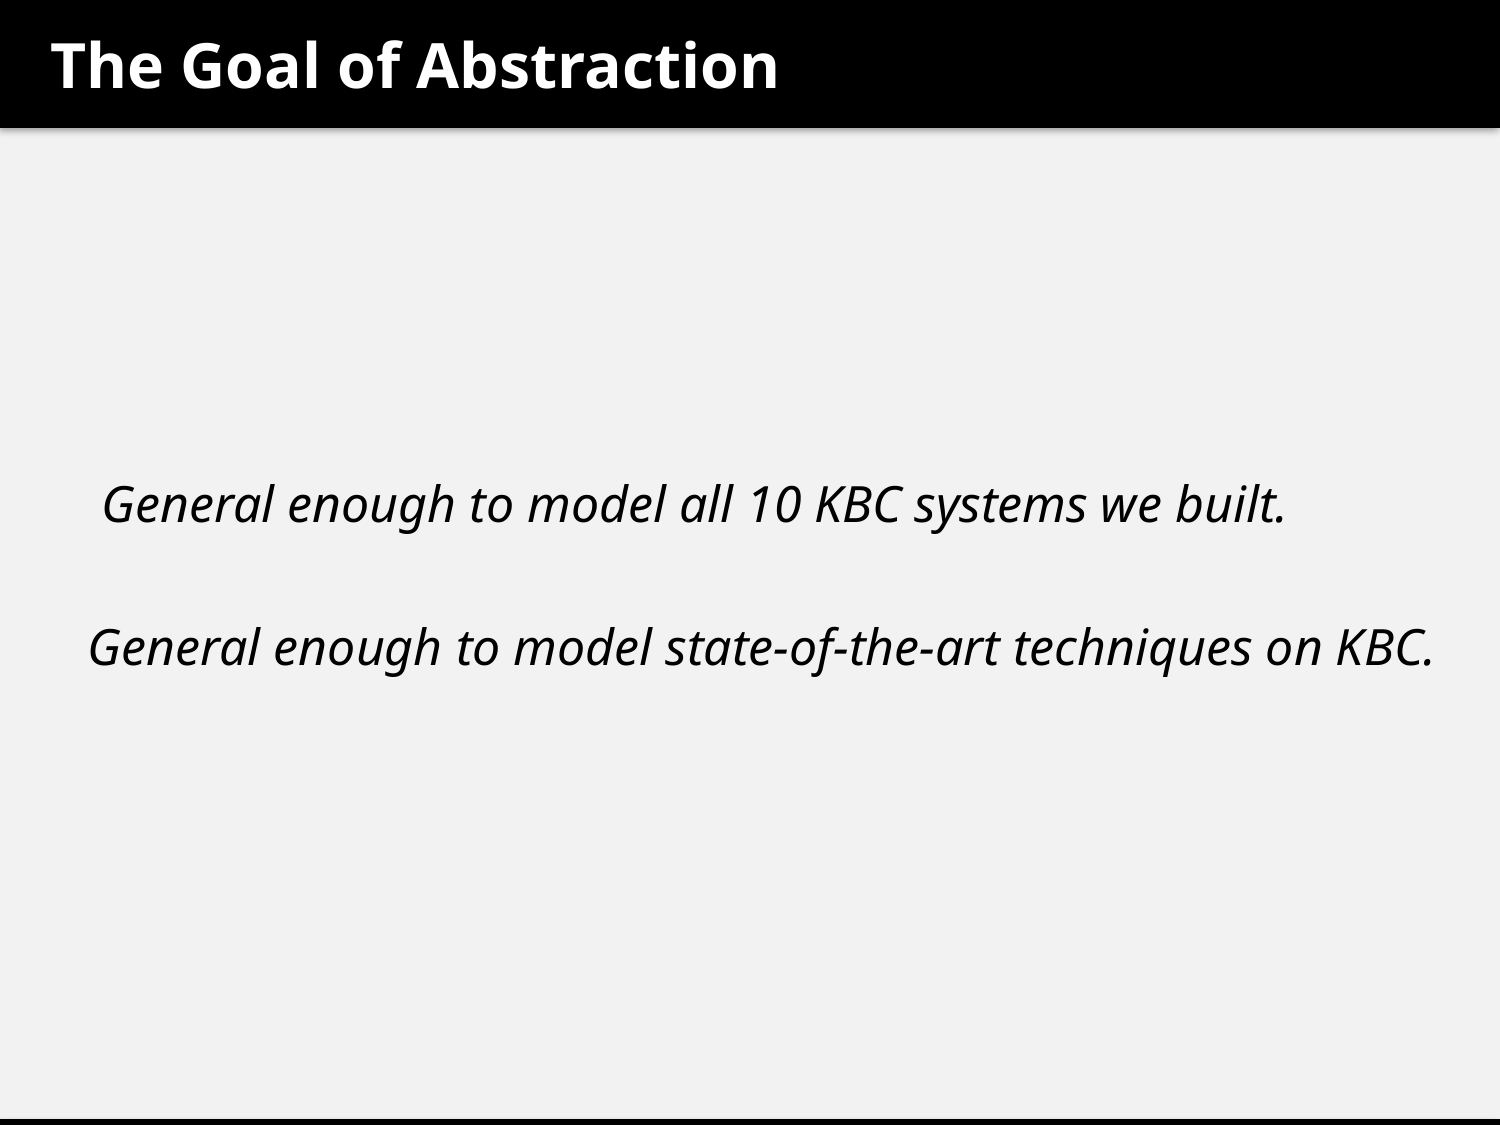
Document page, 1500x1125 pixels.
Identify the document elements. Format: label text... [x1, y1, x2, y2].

text_box General enough to model all 10 KBC systems we built. [86, 465, 1304, 540]
text_box General enough to model state-of-the-art techniques on KBC. [72, 607, 1452, 683]
title The Goal of Abstraction [35, 3, 1386, 124]
